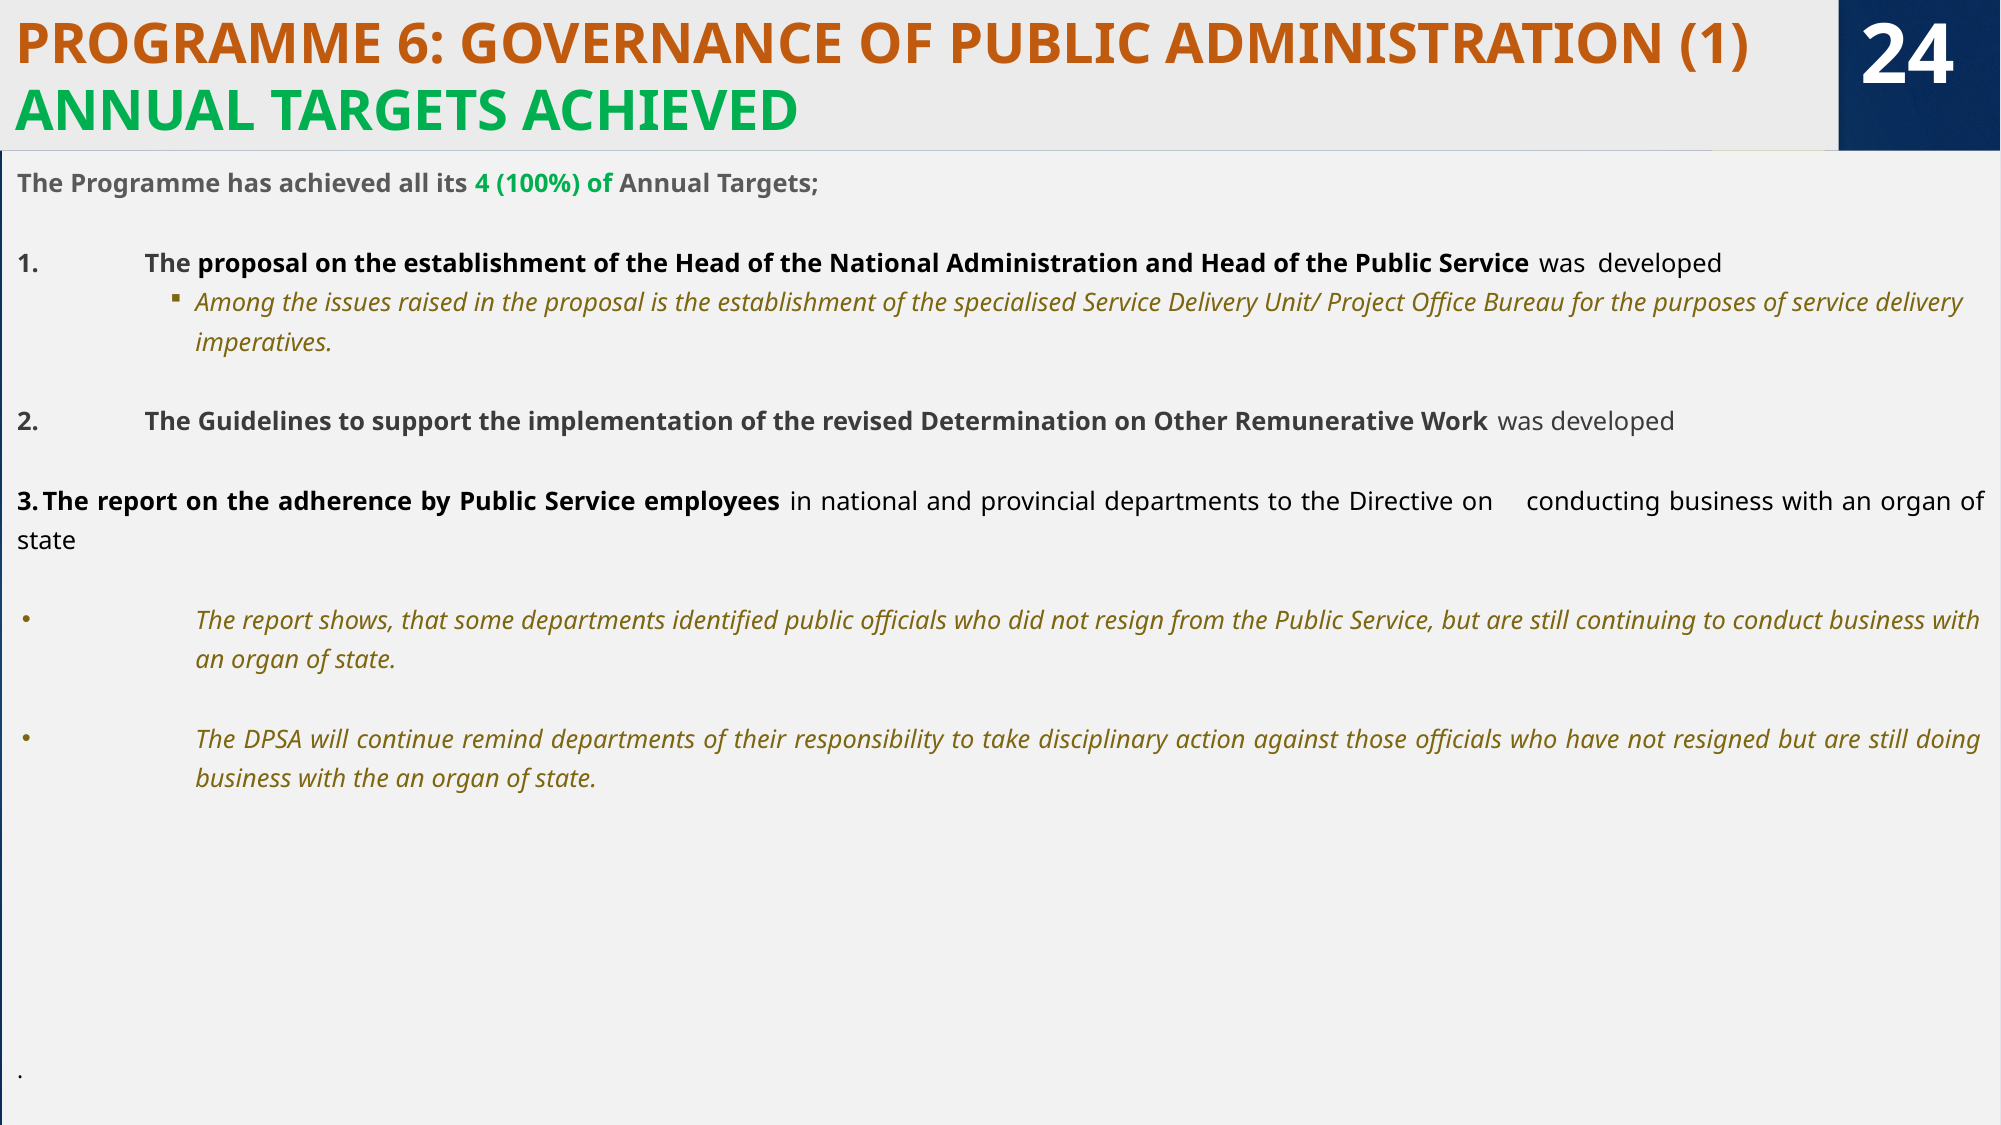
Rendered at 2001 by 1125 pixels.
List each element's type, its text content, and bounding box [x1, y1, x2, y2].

title PROGRAMME 6: GOVERNANCE OF PUBLIC ADMINISTRATION (1) ANNUAL TARGETS ACHIEVED [0, 0, 1839, 151]
text_box The Programme has achieved all its 4 (100%) of Annual Targets; The proposal on the establishment of the Head of the National Administration and Head of the Public Service was developed Among the issues raised in the proposal is the establishment of the specialised Service Delivery Unit/ Project Office Bureau for the purposes of service delivery imperatives. The Guidelines to support the implementation of the revised Determination on Other Remunerative Work was developed 3. The report on the adherence by Public Service employees in national and provincial departments to the Directive on conducting business with an organ of state The report shows, that some departments identified public officials who did not resign from the Public Service, but are still continuing to conduct business with an organ of state. The DPSA will continue remind departments of their responsibility to take disciplinary action against those officials who have not resigned but are still doing business with the an organ of state. . [2, 150, 2000, 1125]
slide_number 24 [1815, 1, 2000, 122]
